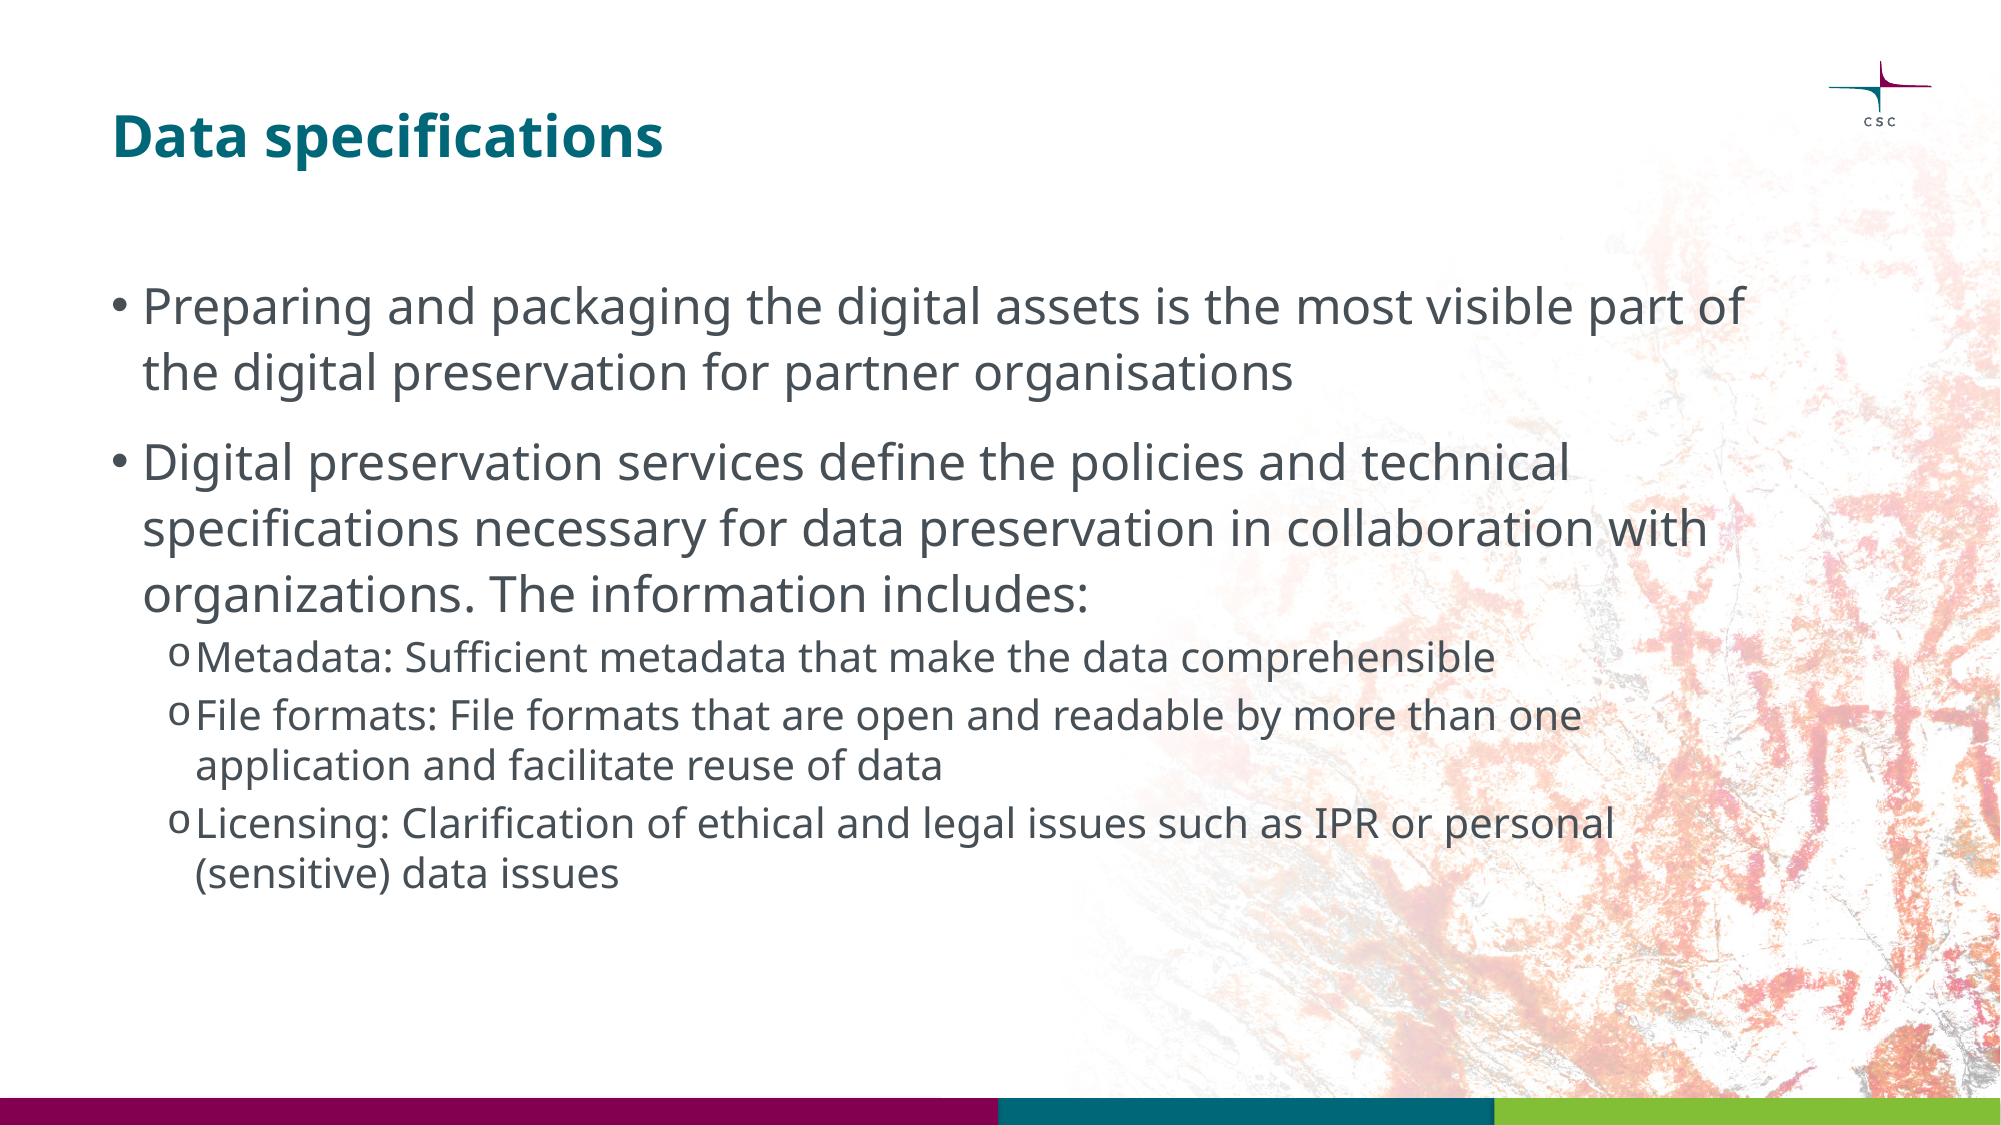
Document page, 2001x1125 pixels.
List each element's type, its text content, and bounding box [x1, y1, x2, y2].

list Preparing and packaging the digital assets is the most visible part of the digital preservation for partner organisations Digital preservation services define the policies and technical specifications necessary for data preservation in collaboration with organizations. The information includes: Metadata: Sufficient metadata that make the data comprehensible File formats: File formats that are open and readable by more than one application and facilitate reuse of data Licensing: Clarification of ethical and legal issues such as IPR or personal (sensitive) data issues [99, 262, 1794, 1005]
title Data specifications [99, 41, 1794, 229]
picture [941, 0, 2000, 1098]
